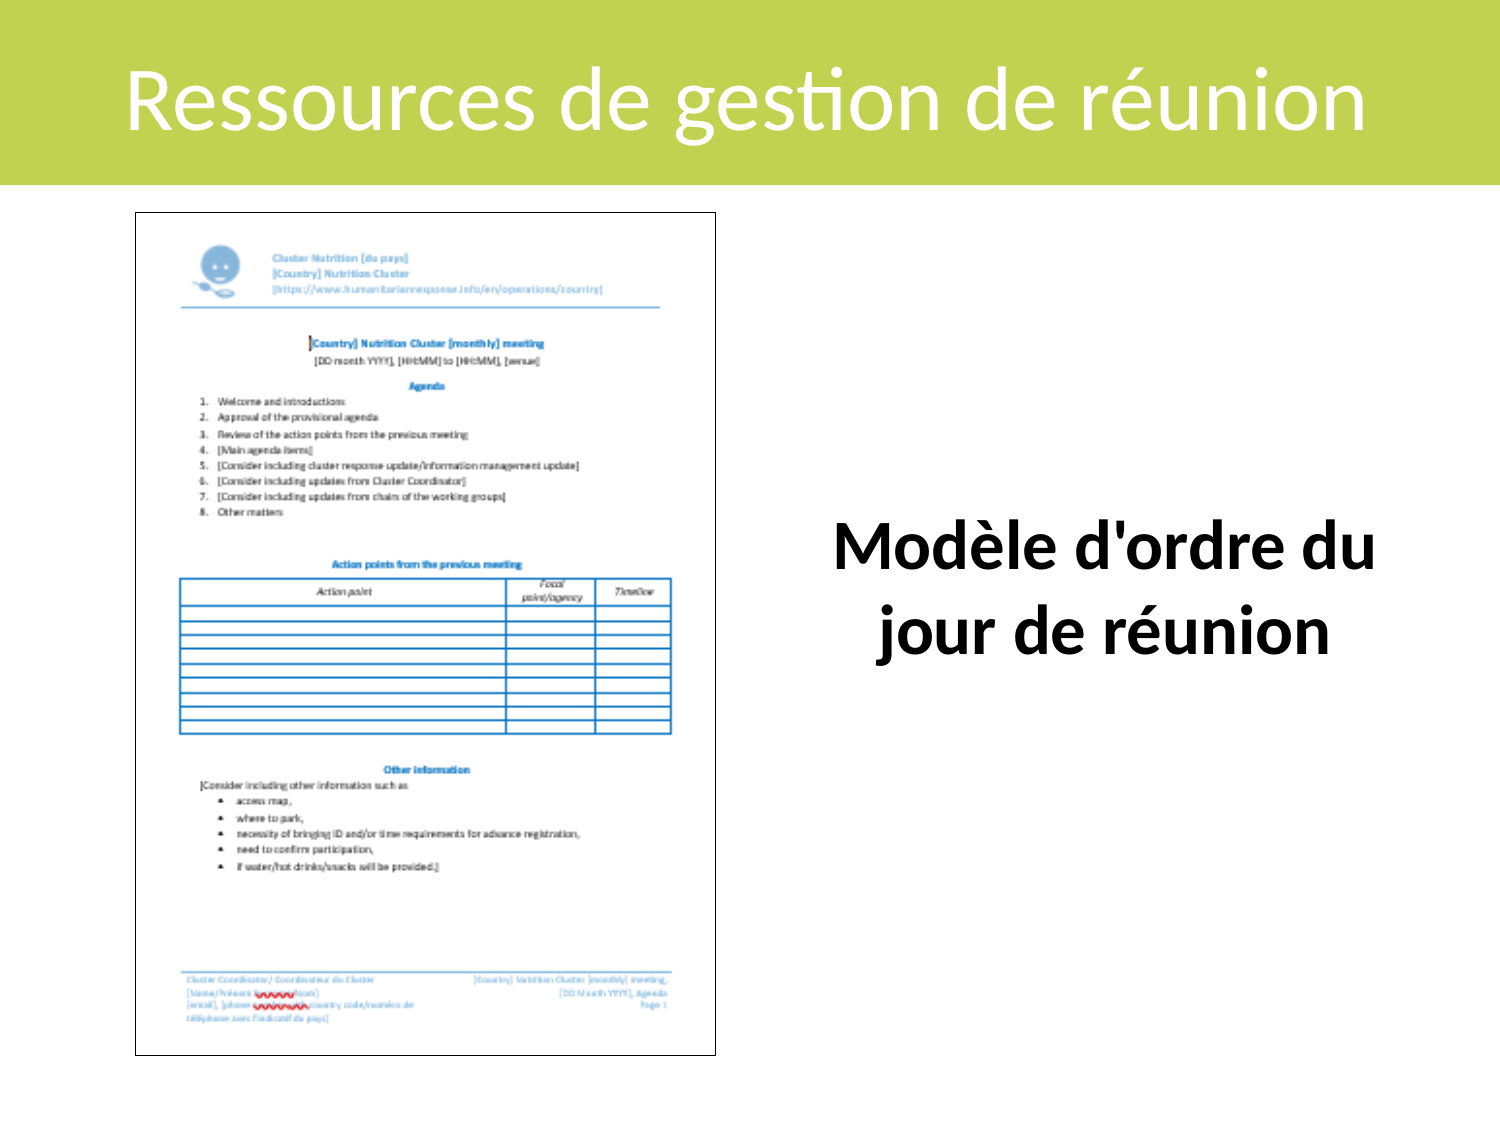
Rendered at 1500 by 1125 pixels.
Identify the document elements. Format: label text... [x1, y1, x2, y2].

title Ressources de gestion de réunion [72, 0, 1423, 188]
picture [135, 212, 715, 1055]
list Modèle d'ordre du jour de réunion [785, 491, 1425, 728]
